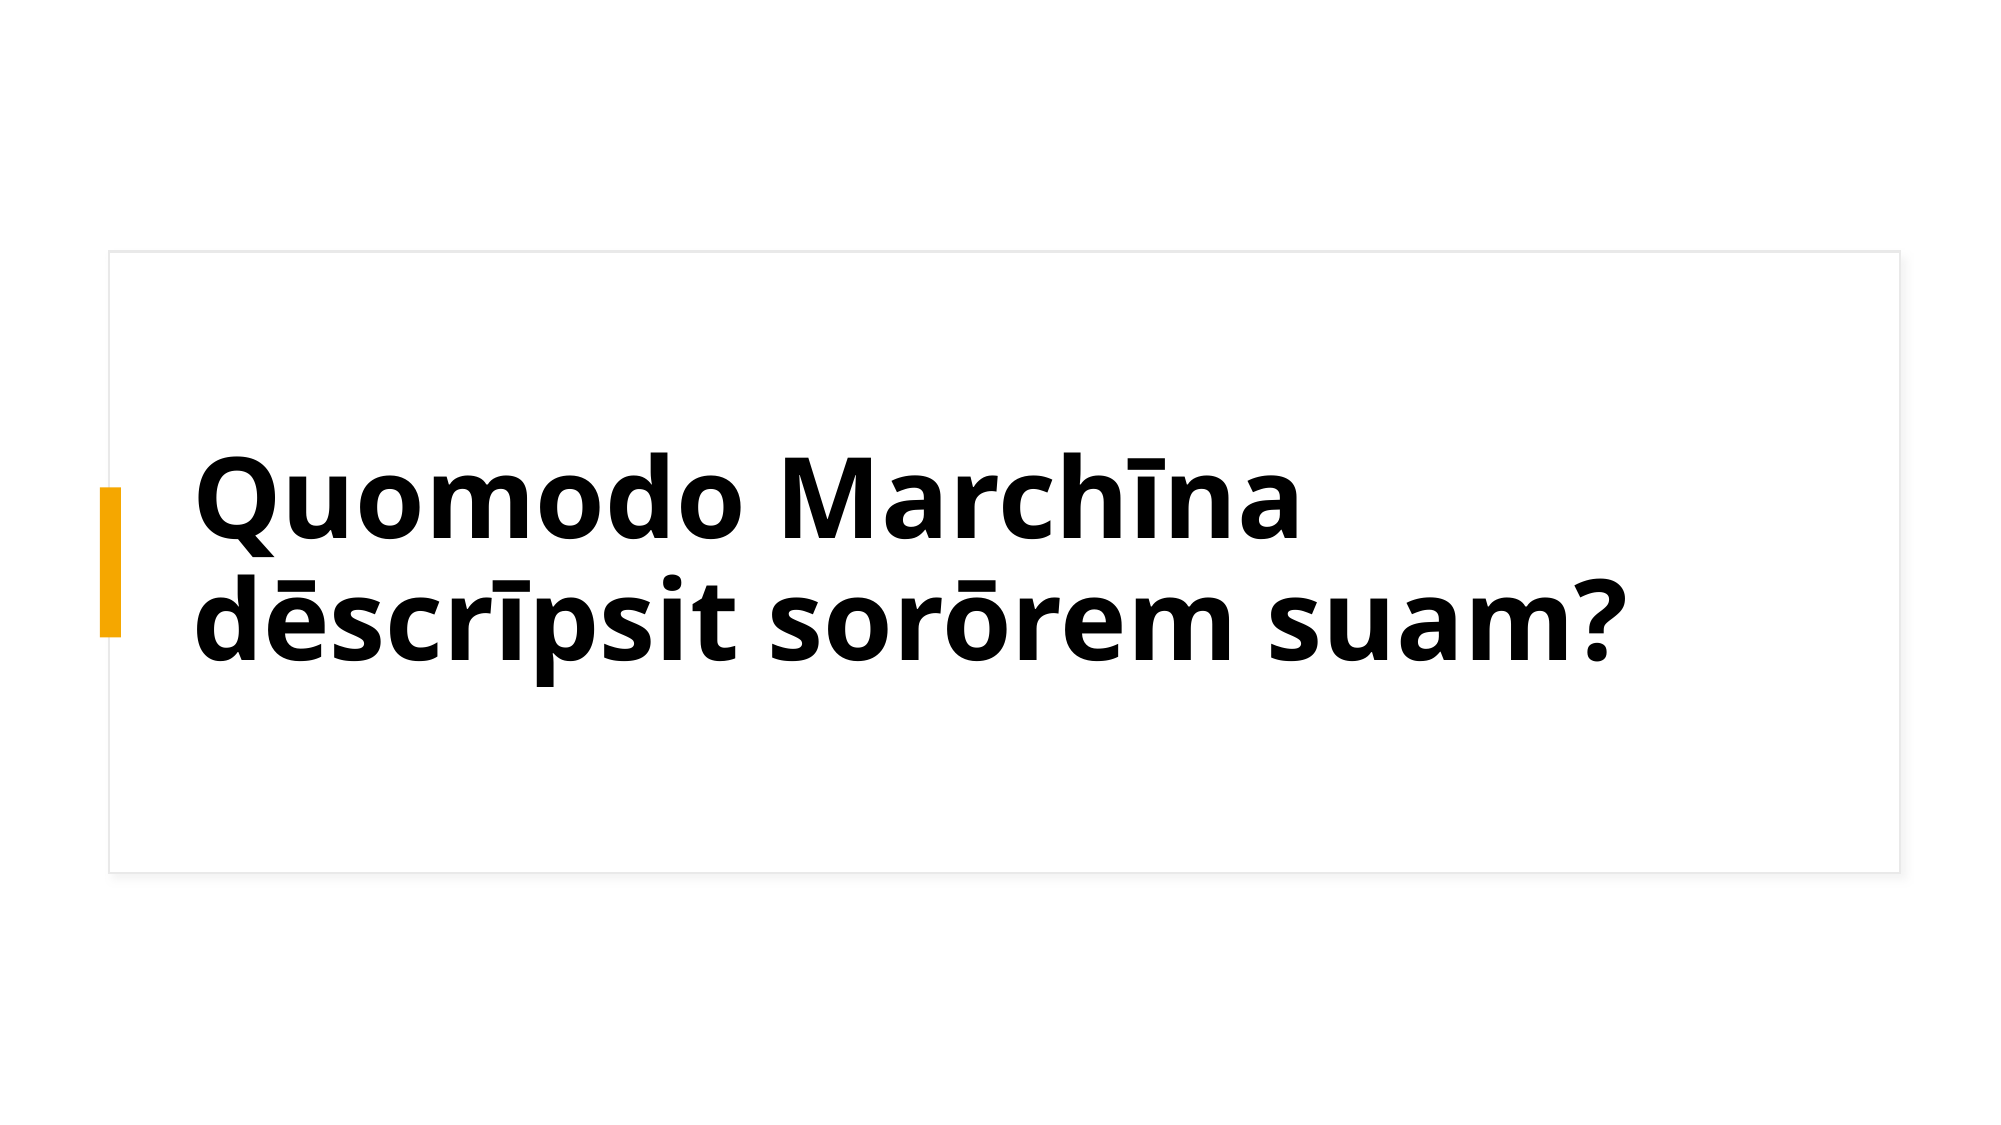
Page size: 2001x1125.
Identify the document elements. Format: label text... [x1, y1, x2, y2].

title Quomodo Marchīna dēscrīpsit sorōrem suam? [176, 318, 1847, 809]
